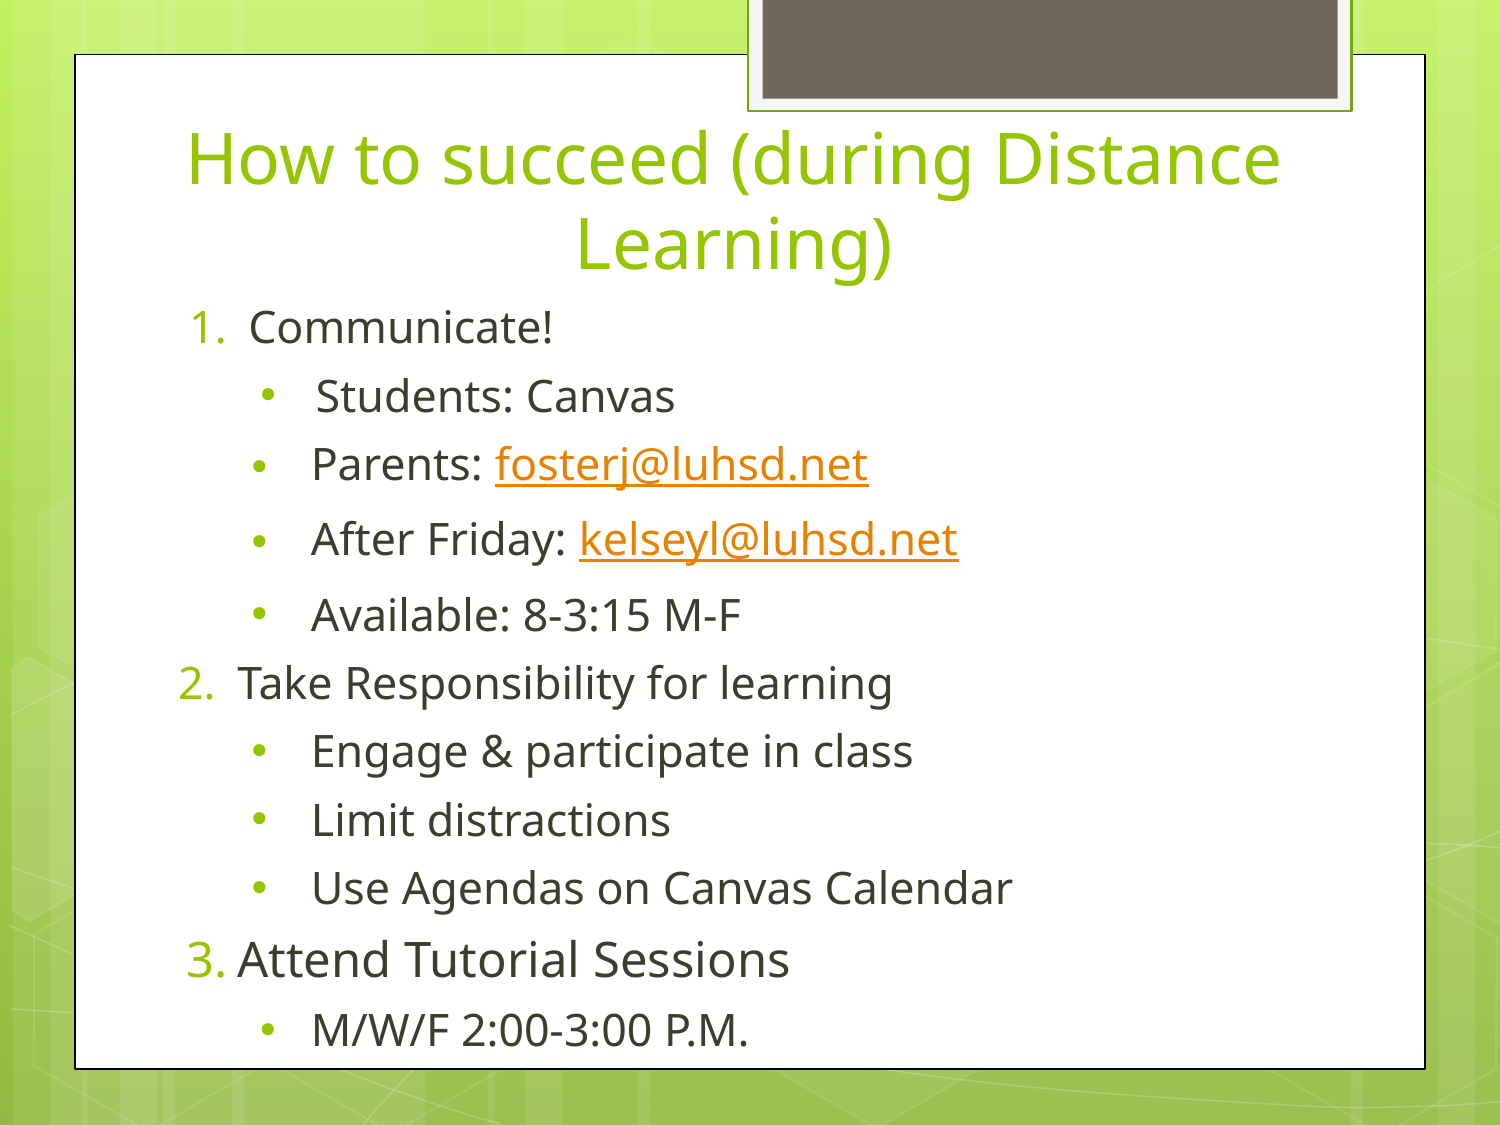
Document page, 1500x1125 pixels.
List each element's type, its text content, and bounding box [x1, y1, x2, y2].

list Communicate! Students: Canvas Parents: fosterj@luhsd.net After Friday: kelseyl@luhsd.net Available: 8-3:15 M-F Take Responsibility for learning Engage & participate in class Limit distractions Use Agendas on Canvas Calendar Attend Tutorial Sessions M/W/F 2:00-3:00 P.M. [148, 291, 1409, 1072]
title How to succeed (during Distance Learning) [157, 103, 1311, 291]
